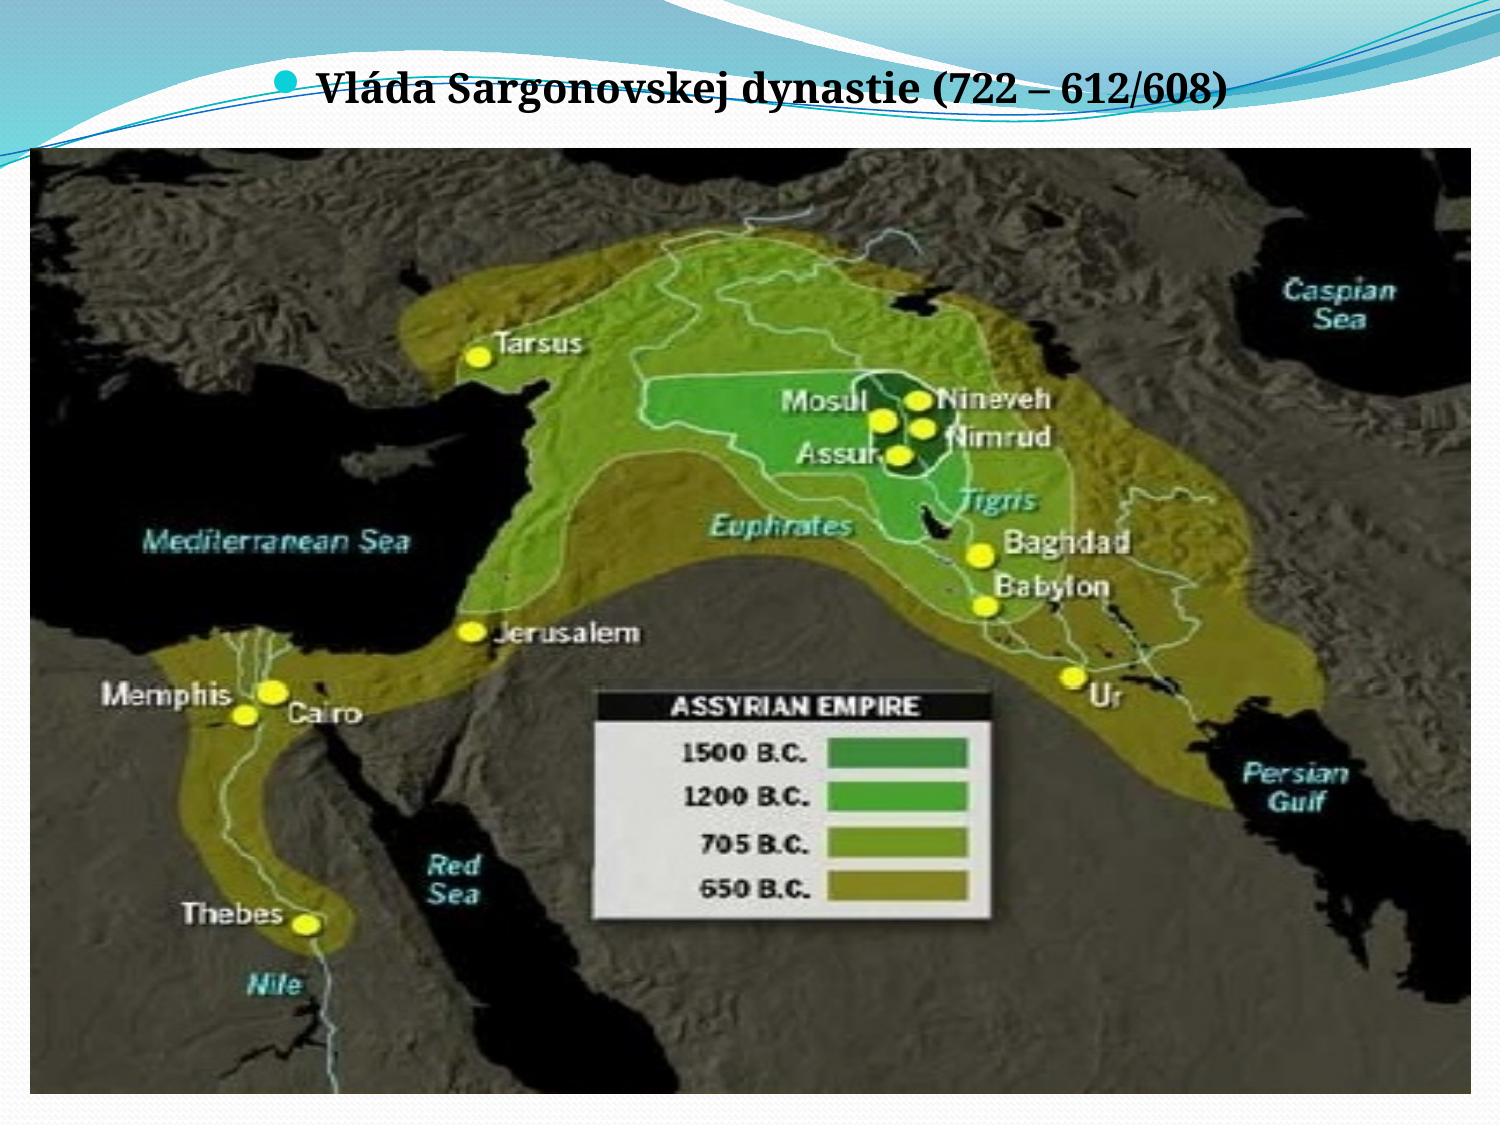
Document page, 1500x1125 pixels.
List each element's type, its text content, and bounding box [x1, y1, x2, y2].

picture [30, 148, 1471, 1095]
list Vláda Sargonovskej dynastie (722 – 612/608) [75, 54, 1425, 148]
